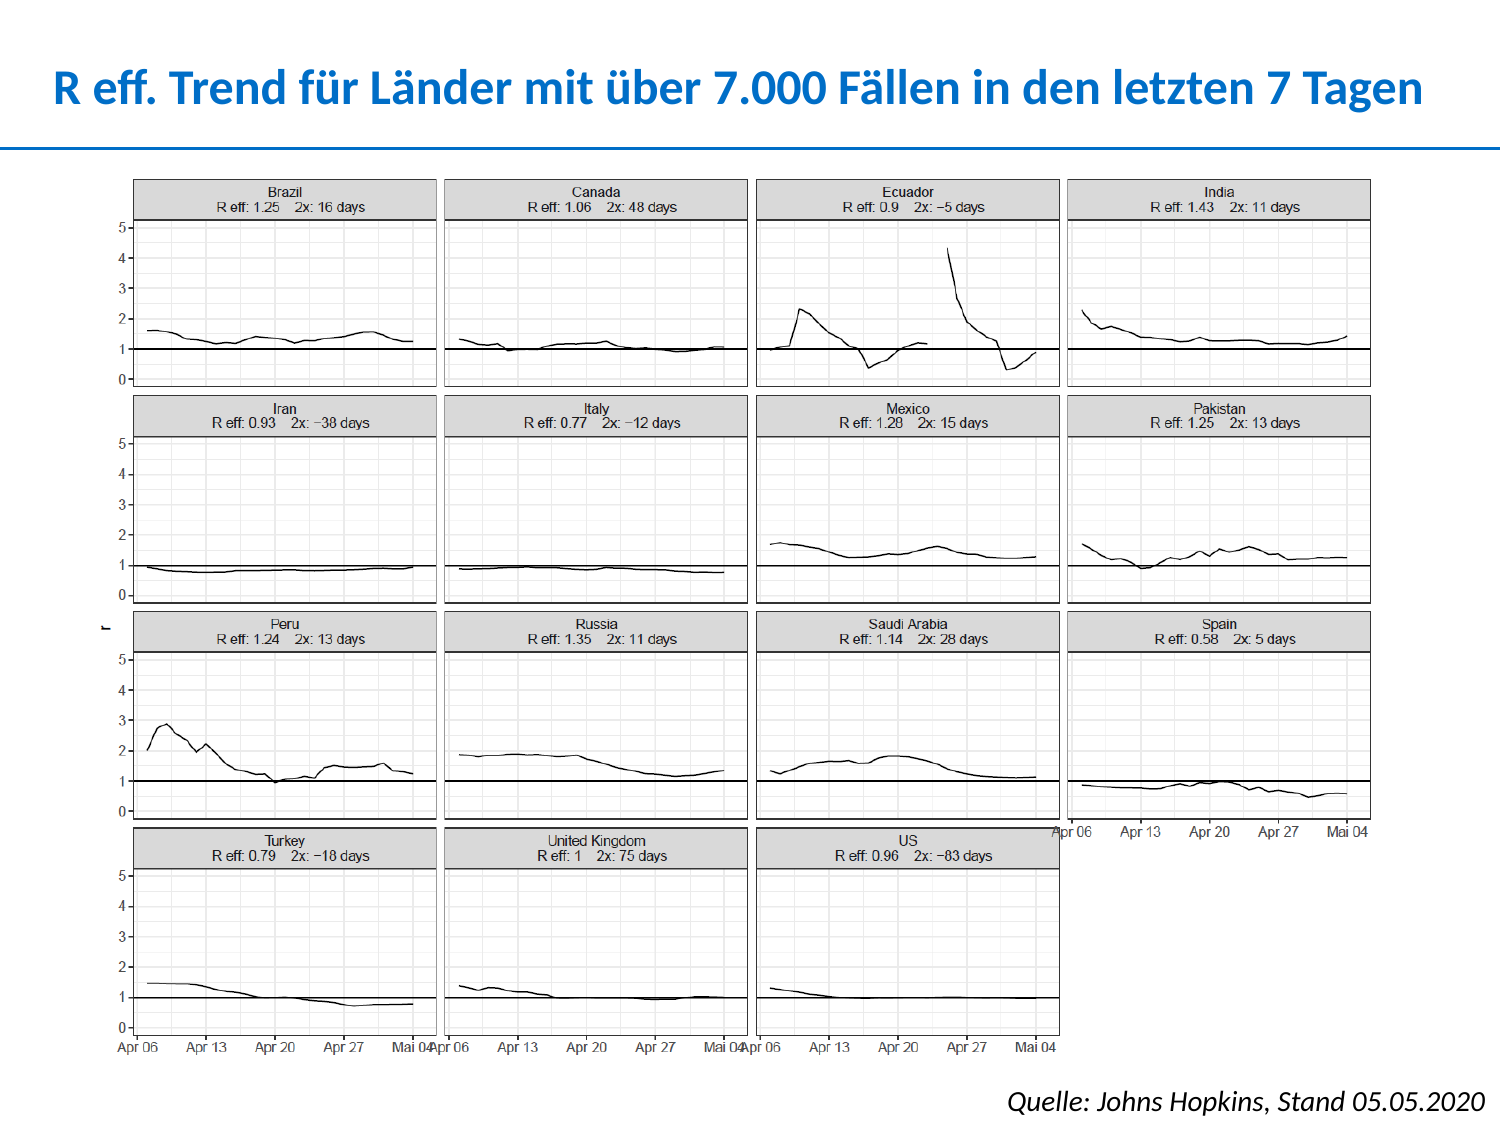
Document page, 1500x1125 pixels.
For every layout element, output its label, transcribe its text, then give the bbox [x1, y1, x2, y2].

picture [91, 172, 1377, 1059]
text_box Quelle: Johns Hopkins, Stand 05.05.2020 [968, 1074, 1500, 1125]
text_box R eff. Trend für Länder mit über 7.000 Fällen in den letzten 7 Tagen [53, 54, 1471, 115]
